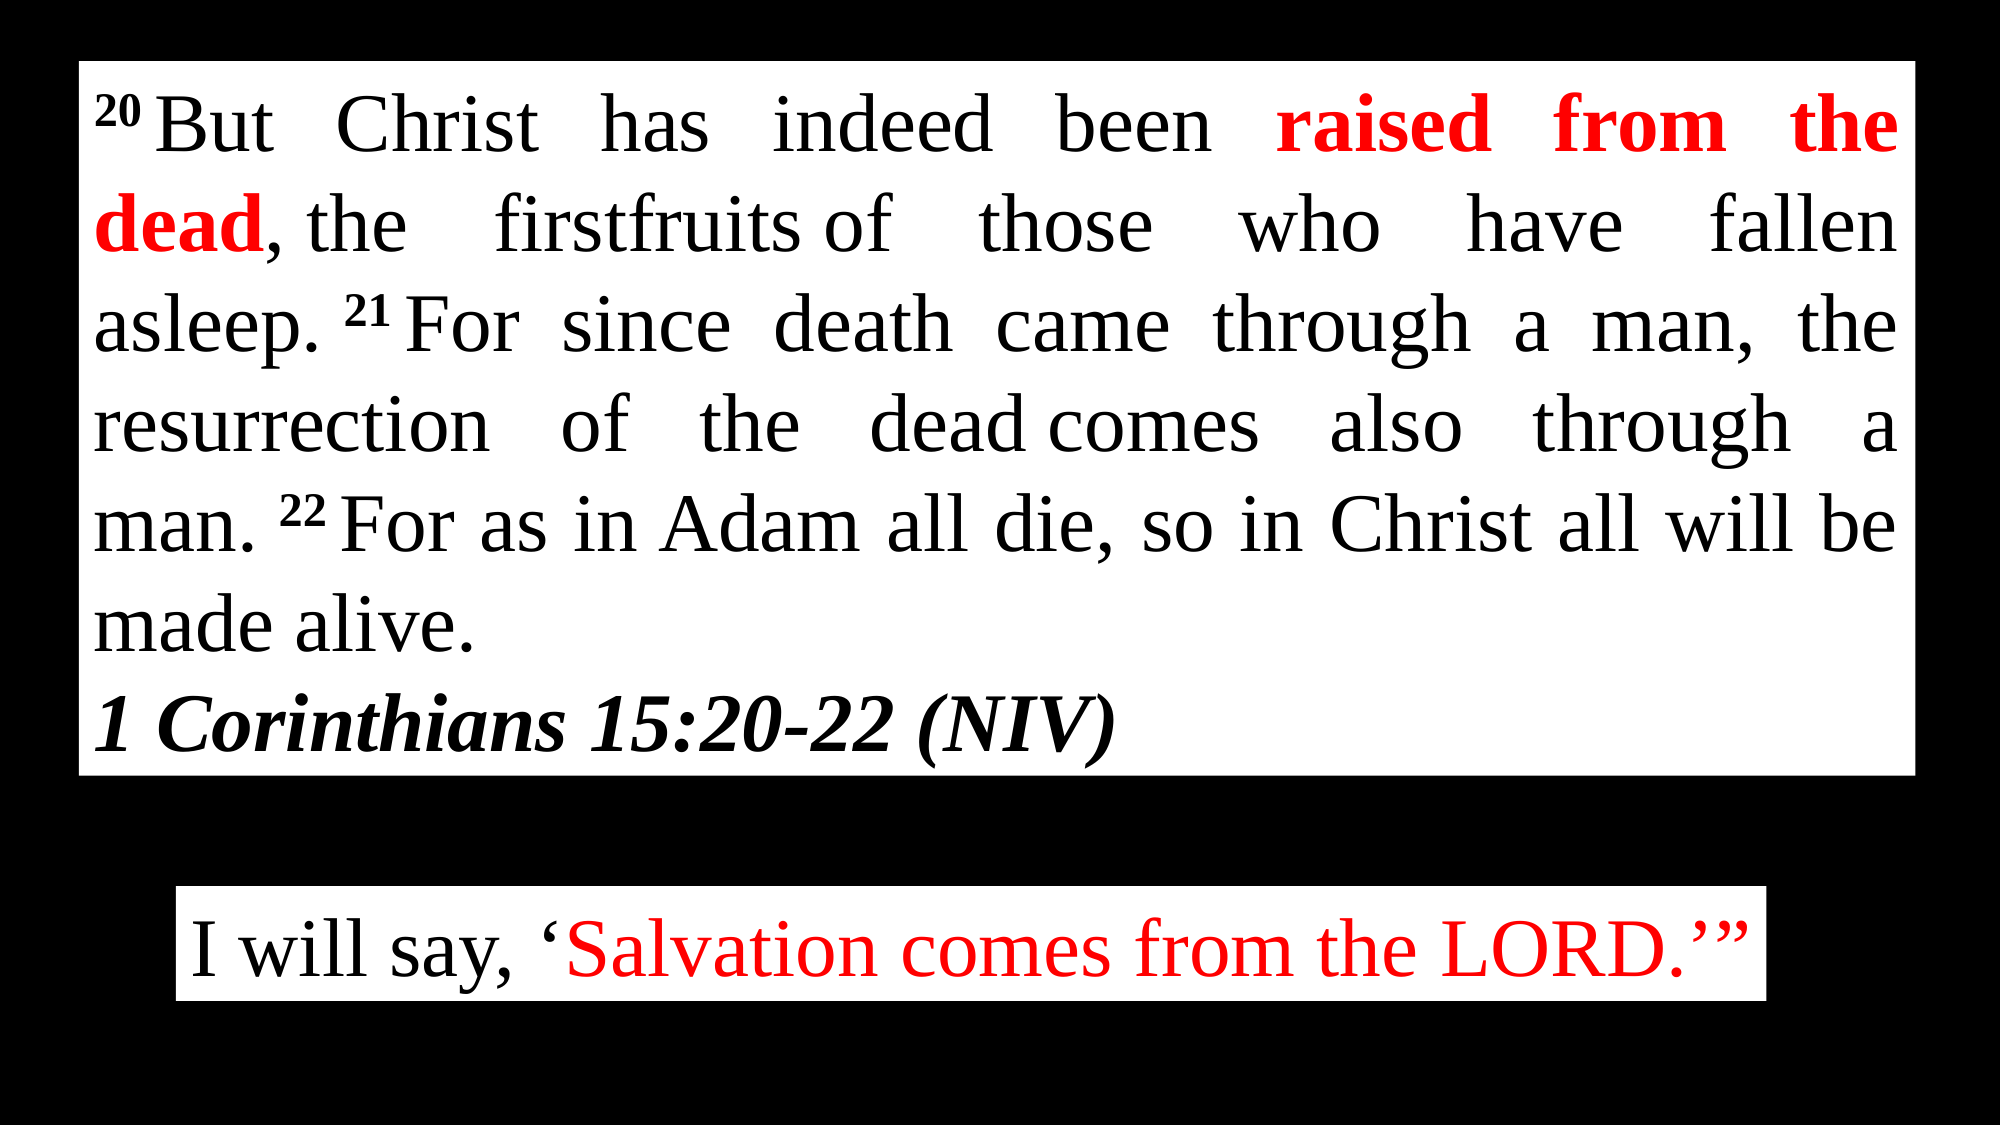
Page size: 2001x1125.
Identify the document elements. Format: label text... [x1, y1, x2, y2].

text_box I will say, ‘Salvation comes from the Lord.’” [175, 886, 1767, 1001]
text_box 20 But Christ has indeed been raised from the dead, the firstfruits of those who have fallen asleep. 21 For since death came through a man, the resurrection of the dead comes also through a man. 22 For as in Adam all die, so in Christ all will be made alive. 1 Corinthians 15:20-22 (NIV) [78, 61, 1916, 776]
